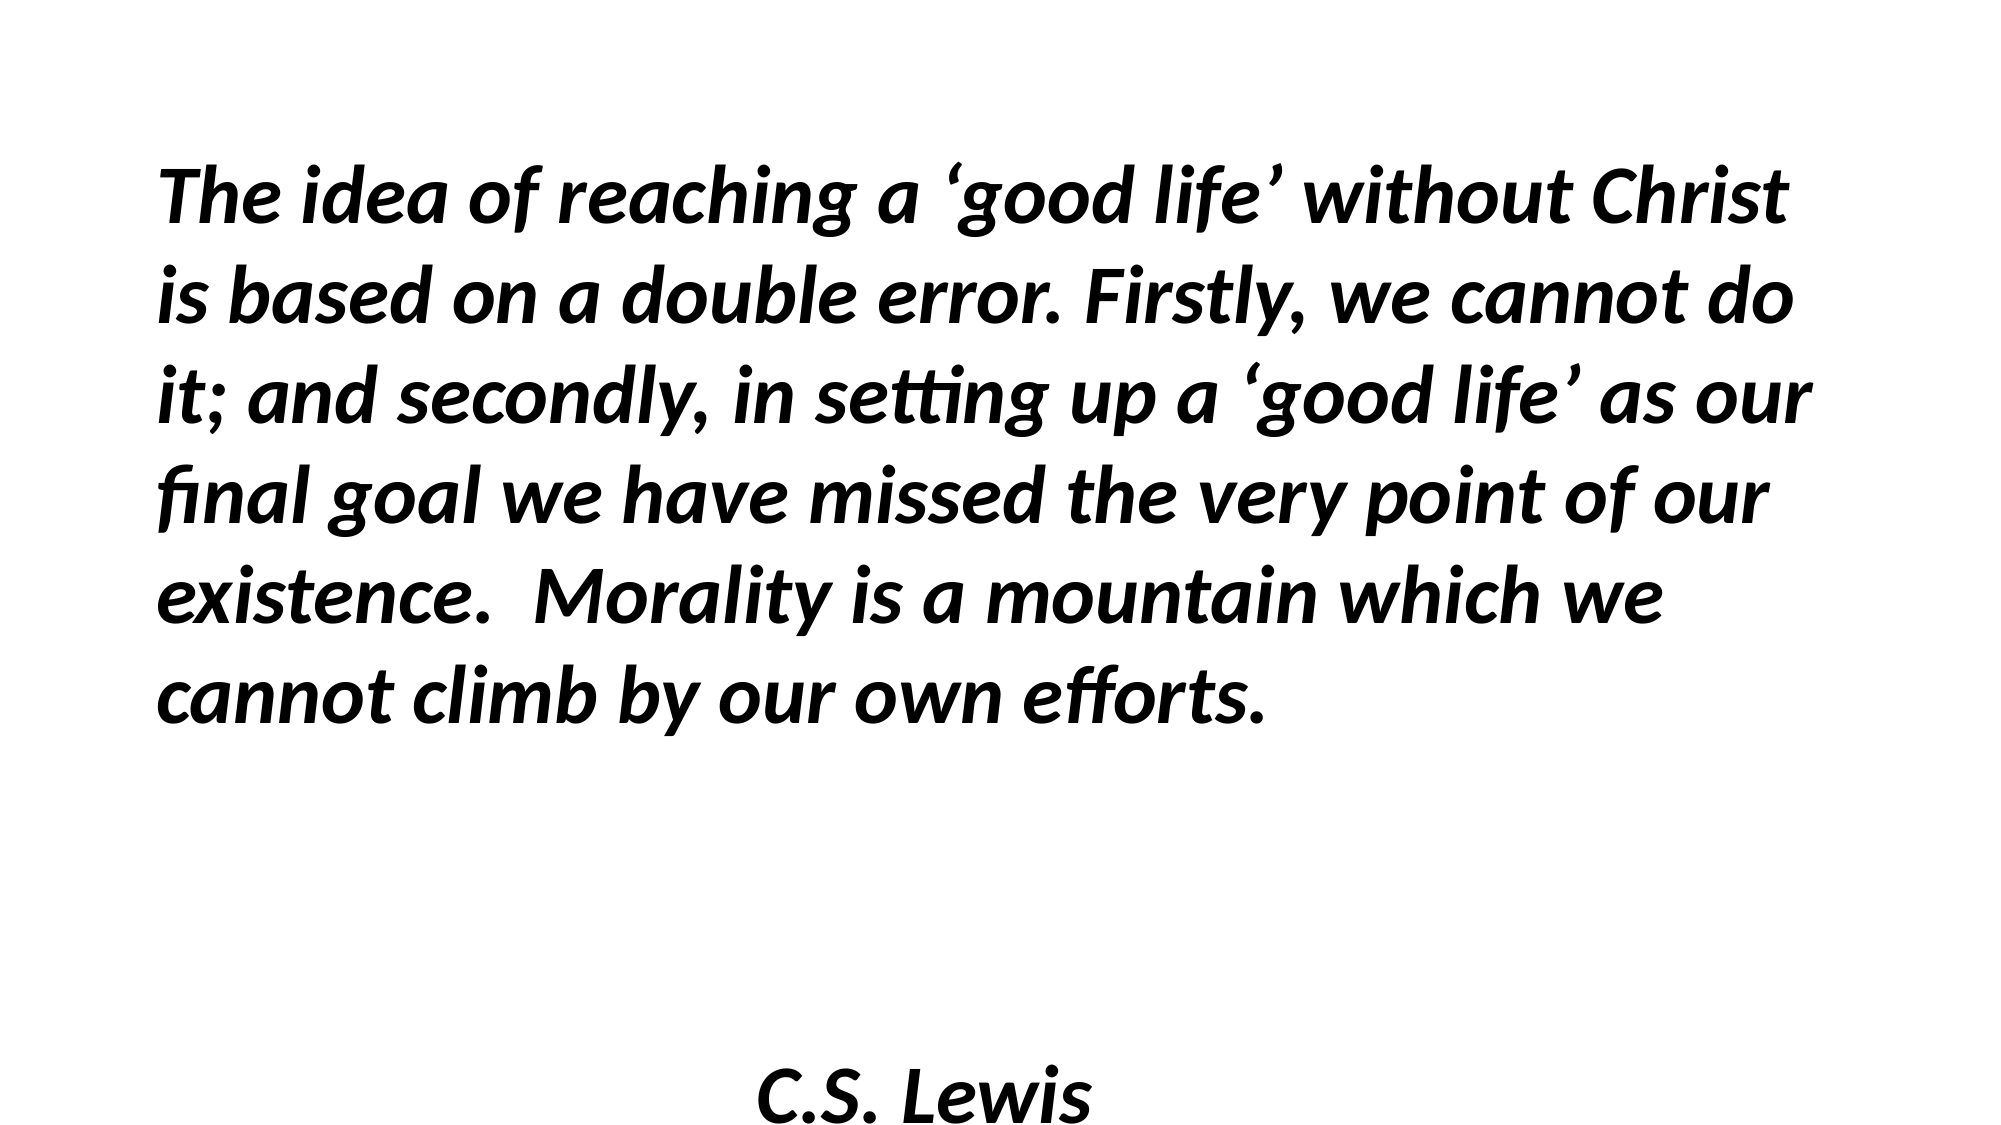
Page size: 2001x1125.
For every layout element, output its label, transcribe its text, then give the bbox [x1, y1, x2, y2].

text_box The idea of reaching a ‘good life’ without Christ is based on a double error. Firstly, we cannot do it; and secondly, in setting up a ‘good life’ as our final goal we have missed the very point of our existence. Morality is a mountain which we cannot climb by our own efforts. C.S. Lewis [141, 132, 1853, 1125]
